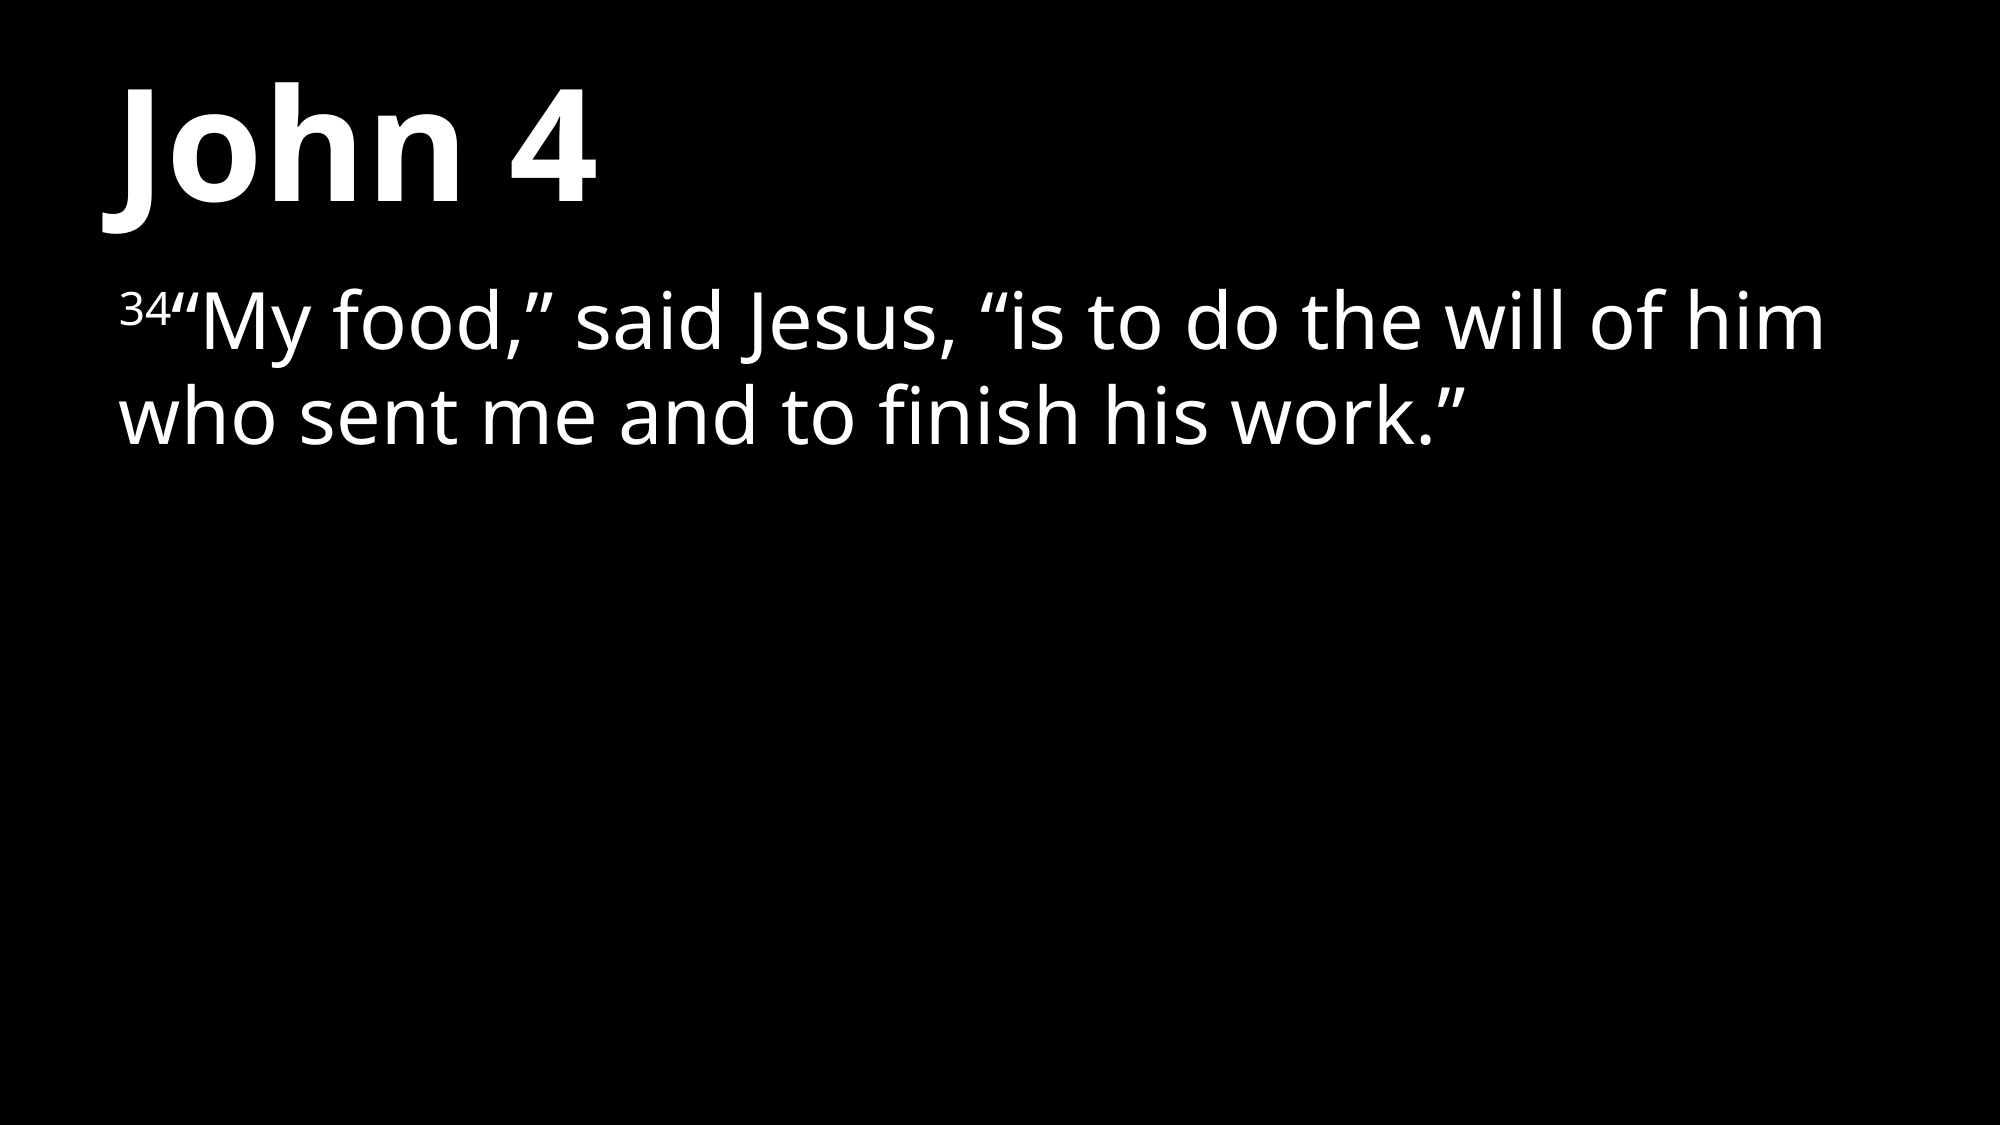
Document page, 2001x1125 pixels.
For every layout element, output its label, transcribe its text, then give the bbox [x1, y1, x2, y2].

title John 4 [99, 45, 1900, 233]
list 34“My food,” said Jesus, “is to do the will of him who sent me and to finish his work.” [103, 262, 1904, 1005]
